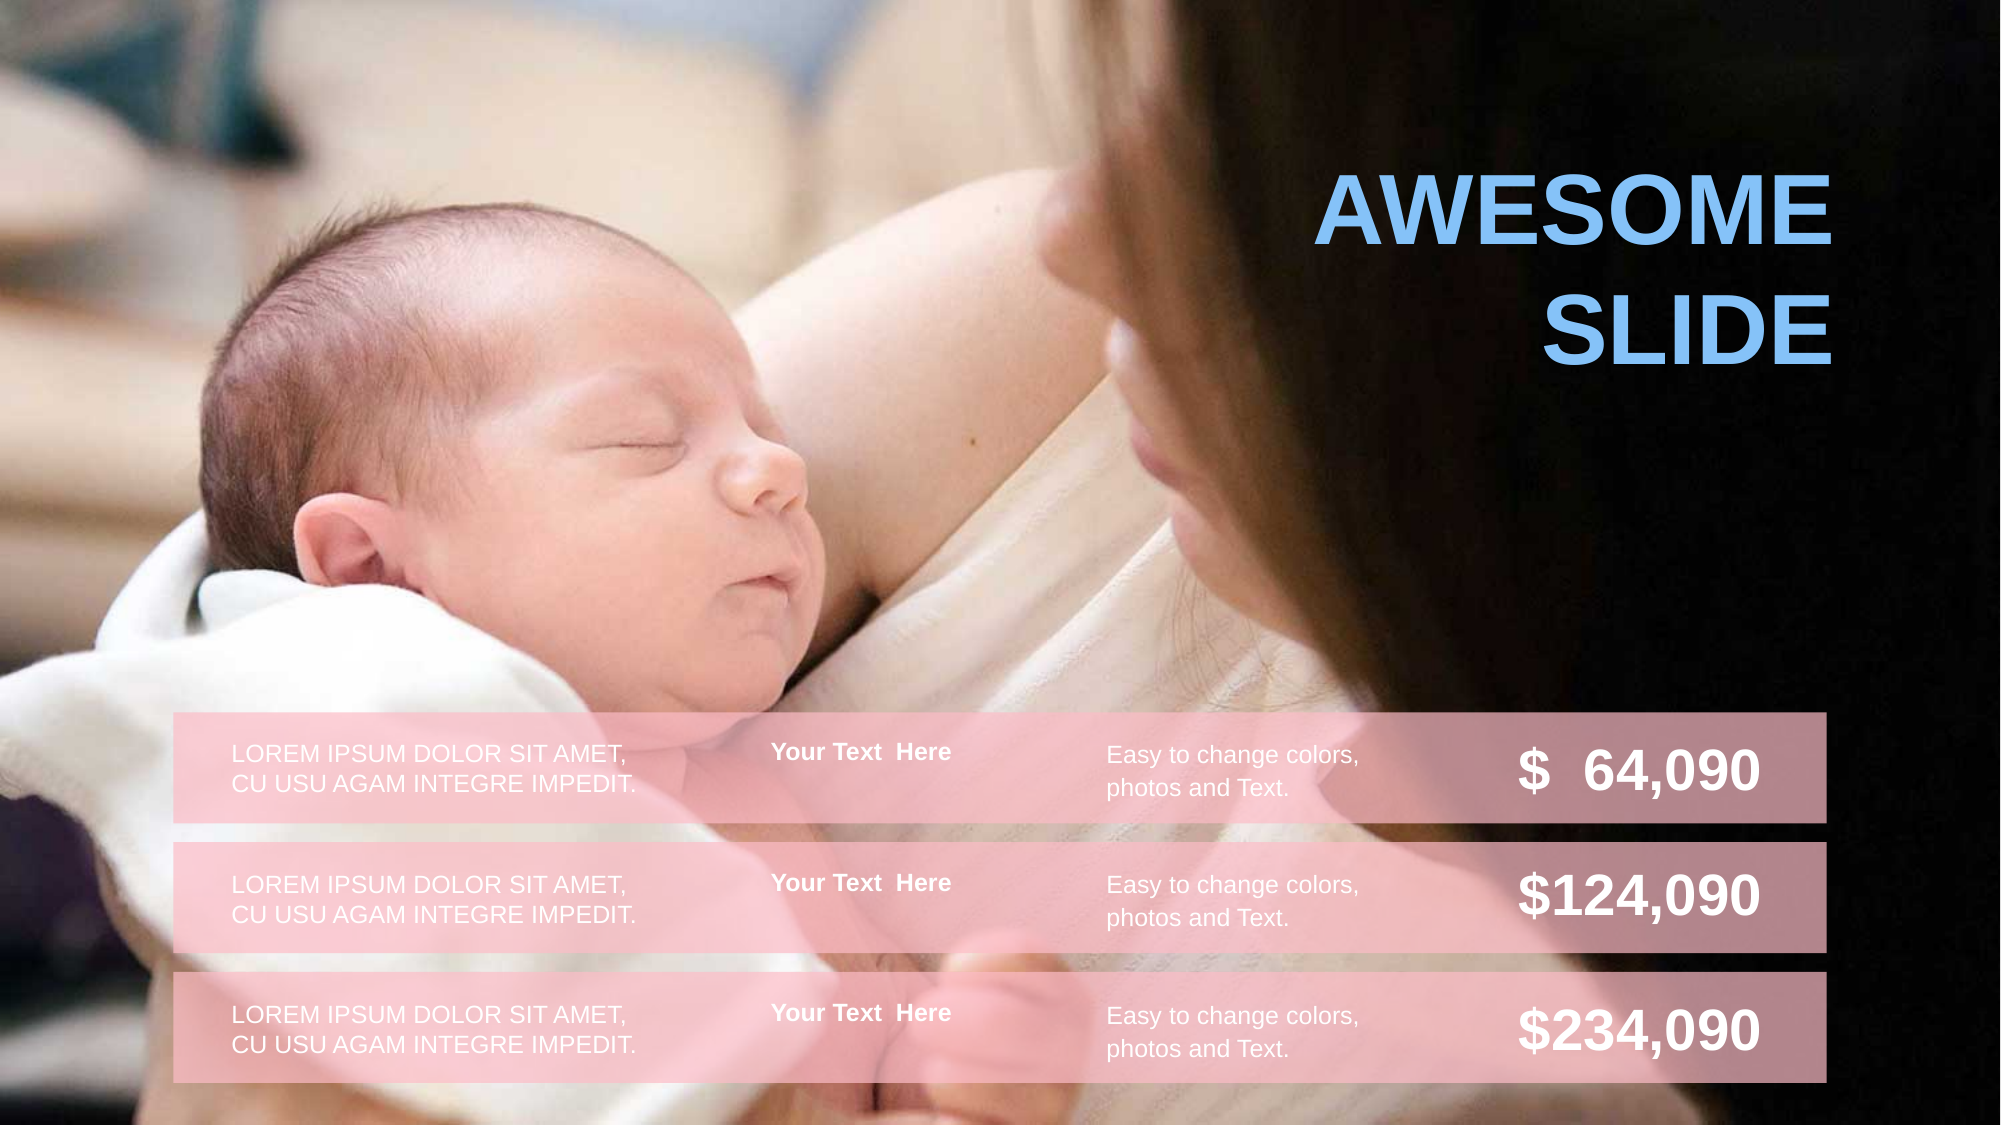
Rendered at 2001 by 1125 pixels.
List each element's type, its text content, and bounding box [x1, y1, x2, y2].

text_box LOREM IPSUM DOLOR SIT AMET, CU USU AGAM INTEGRE IMPEDIT. [216, 730, 698, 806]
text_box [172, 711, 1828, 824]
picture [0, 0, 2001, 1125]
text_box $234,090 [1496, 984, 1786, 1070]
text_box Easy to change colors, photos and Text. [1091, 988, 1439, 1070]
text_box $124,090 [1496, 849, 1786, 934]
text_box Your Text Here [755, 988, 1034, 1034]
text_box Your Text Here [755, 858, 1034, 904]
text_box [172, 841, 1828, 954]
text_box Easy to change colors, photos and Text. [1091, 858, 1439, 940]
text_box Your Text Here [755, 728, 1034, 773]
text_box $ 64,090 [1496, 725, 1786, 810]
text_box Easy to change colors, photos and Text. [1091, 728, 1439, 809]
text_box [172, 971, 1828, 1084]
text_box LOREM IPSUM DOLOR SIT AMET, CU USU AGAM INTEGRE IMPEDIT. [216, 991, 698, 1066]
text_box LOREM IPSUM DOLOR SIT AMET, CU USU AGAM INTEGRE IMPEDIT. [216, 860, 698, 936]
text_box AWESOME SLIDE [1264, 137, 1851, 392]
